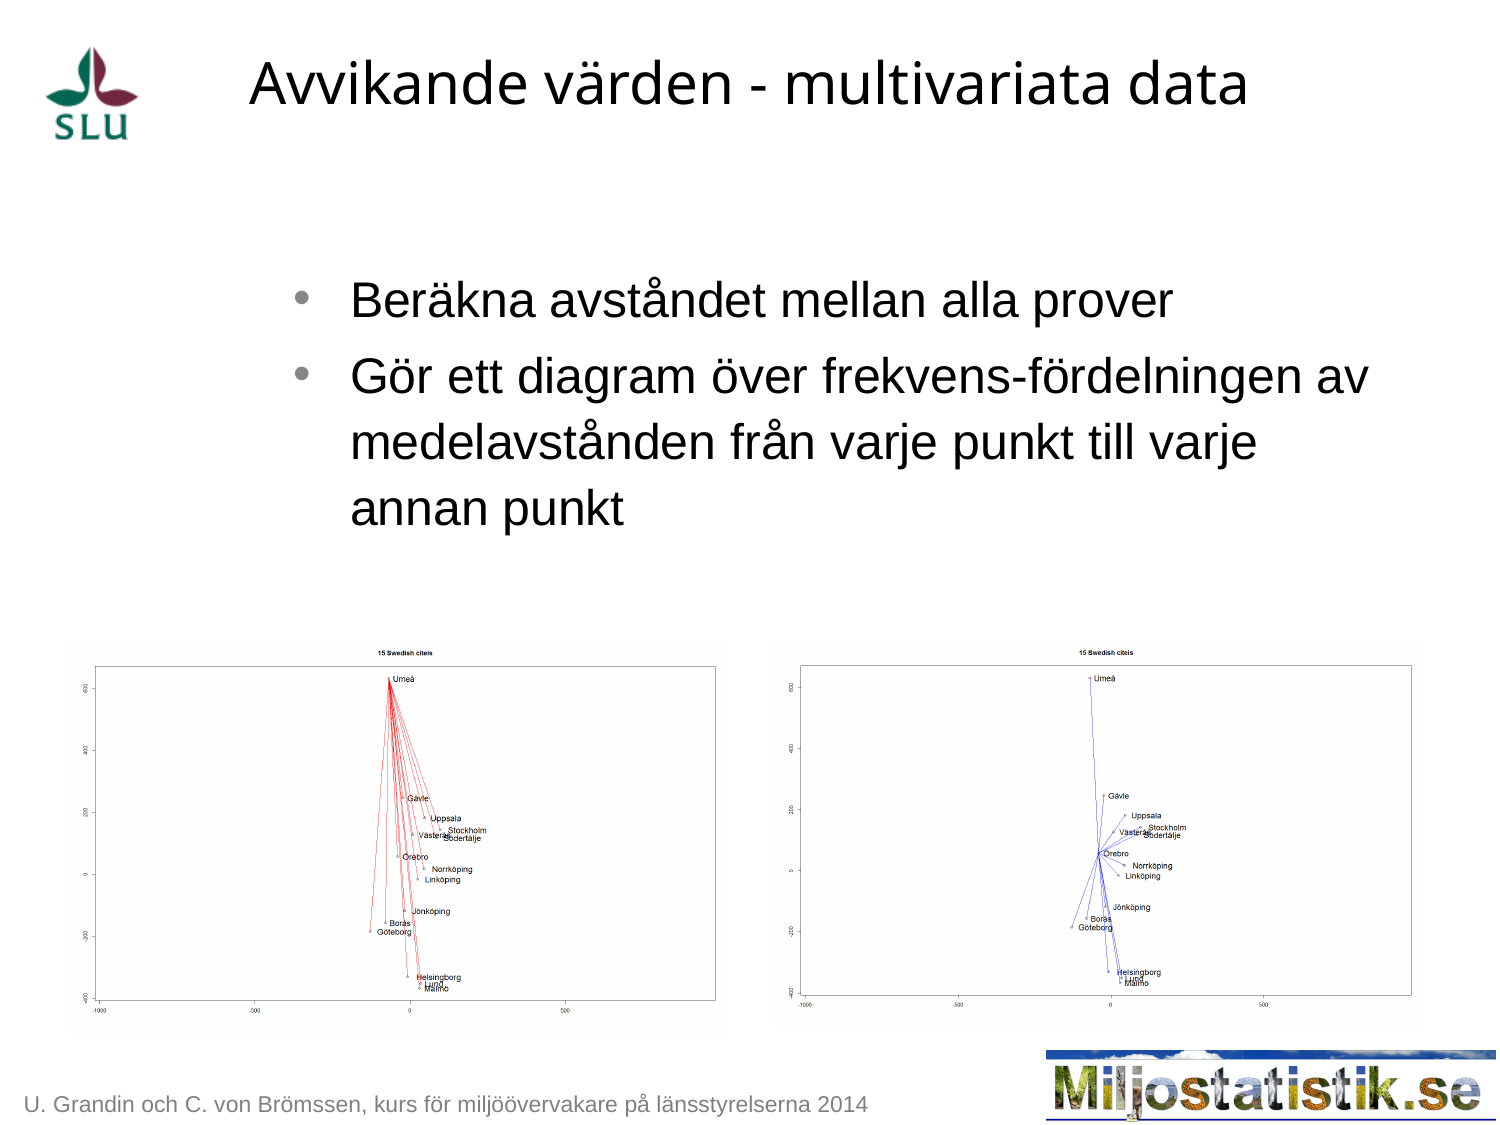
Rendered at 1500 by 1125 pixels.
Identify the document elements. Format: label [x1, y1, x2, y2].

list [278, 253, 1425, 1005]
picture [68, 638, 729, 1034]
picture [774, 638, 1426, 1029]
picture [1046, 1050, 1496, 1122]
title [75, 38, 1425, 125]
